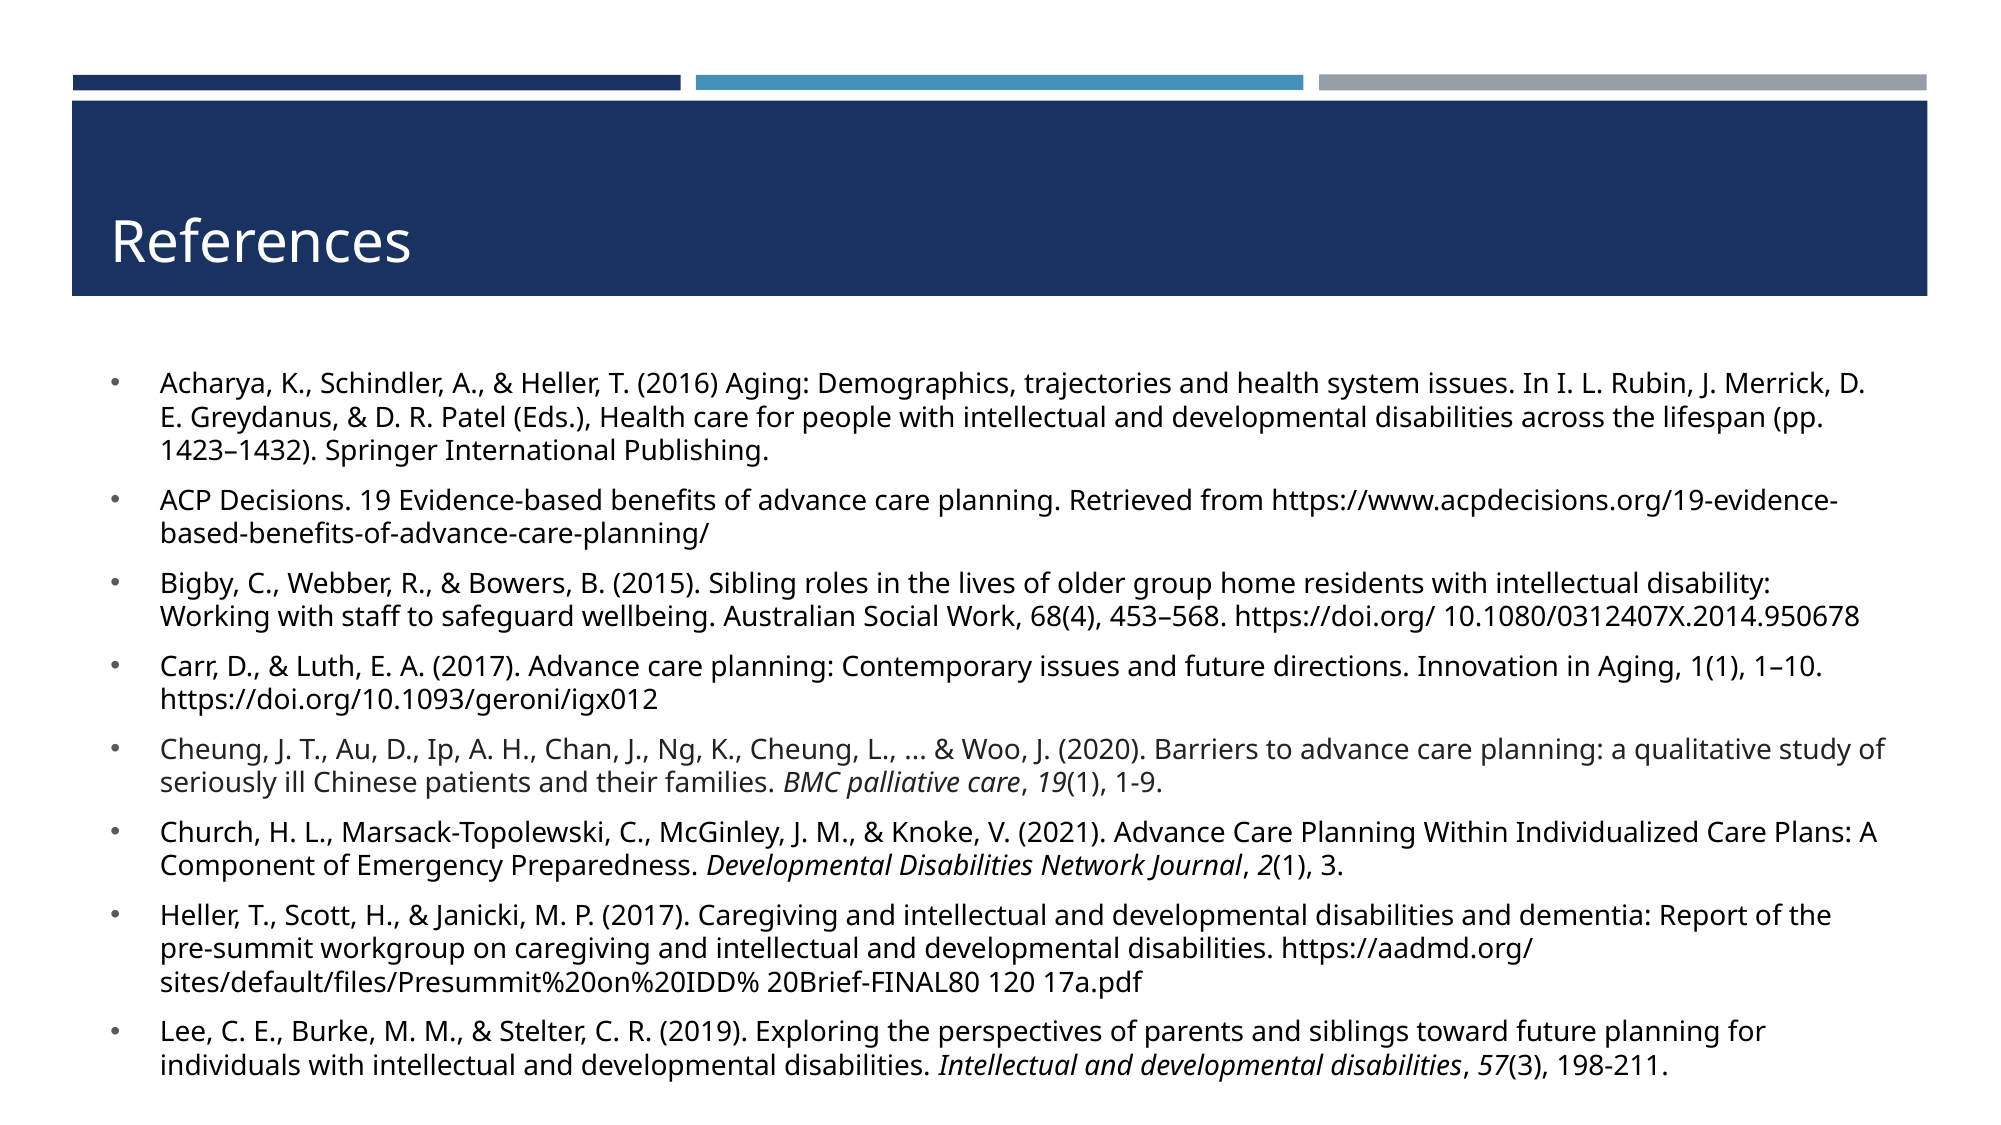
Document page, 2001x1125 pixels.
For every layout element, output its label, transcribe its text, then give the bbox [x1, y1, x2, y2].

title References [95, 115, 1905, 282]
list Acharya, K., Schindler, A., & Heller, T. (2016) Aging: Demographics, trajectories and health system issues. In I. L. Rubin, J. Merrick, D. E. Greydanus, & D. R. Patel (Eds.), Health care for people with intellectual and developmental disabilities across the lifespan (pp. 1423–1432). Springer International Publishing. ACP Decisions. 19 Evidence-based benefits of advance care planning. Retrieved from https://www.acpdecisions.org/19-evidence-based-benefits-of-advance-care-planning/ Bigby, C., Webber, R., & Bowers, B. (2015). Sibling roles in the lives of older group home residents with intellectual disability: Working with staff to safeguard wellbeing. Australian Social Work, 68(4), 453–568. https://doi.org/ 10.1080/0312407X.2014.950678 Carr, D., & Luth, E. A. (2017). Advance care planning: Contemporary issues and future directions. Innovation in Aging, 1(1), 1–10. https://doi.org/10.1093/geroni/igx012 Cheung, J. T., Au, D., Ip, A. H., Chan, J., Ng, K., Cheung, L., ... & Woo, J. (2020). Barriers to advance care planning: a qualitative study of seriously ill Chinese patients and their families. BMC palliative care, 19(1), 1-9. Church, H. L., Marsack-Topolewski, C., McGinley, J. M., & Knoke, V. (2021). Advance Care Planning Within Individualized Care Plans: A Component of Emergency Preparedness. Developmental Disabilities Network Journal, 2(1), 3. Heller, T., Scott, H., & Janicki, M. P. (2017). Caregiving and intellectual and developmental disabilities and dementia: Report of the pre-summit workgroup on caregiving and intellectual and developmental disabilities. https://aadmd.org/ sites/default/files/Presummit%20on%20IDD% 20Brief-FINAL80 120 17a.pdf Lee, C. E., Burke, M. M., & Stelter, C. R. (2019). Exploring the perspectives of parents and siblings toward future planning for individuals with intellectual and developmental disabilities. Intellectual and developmental disabilities, 57(3), 198-211. [95, 357, 1905, 1108]
